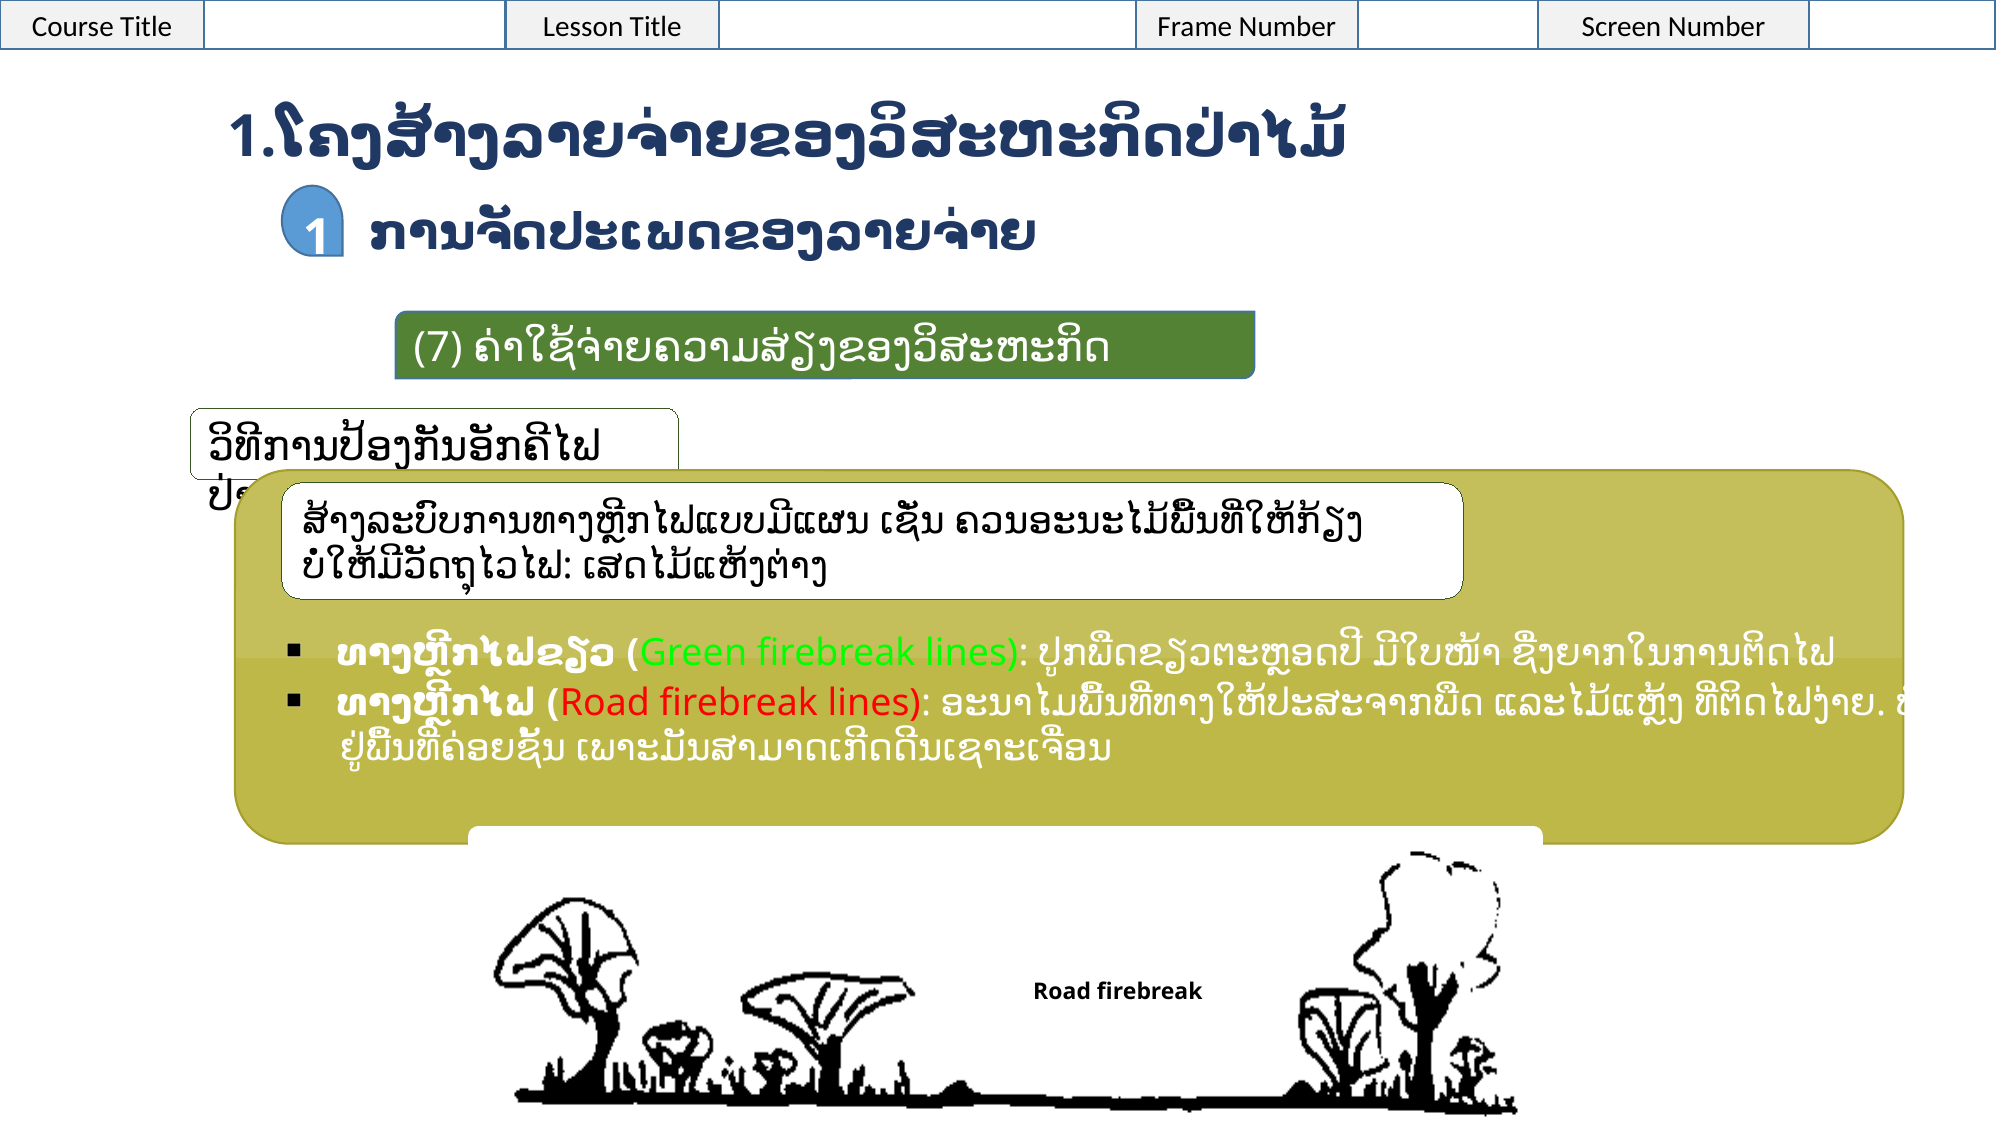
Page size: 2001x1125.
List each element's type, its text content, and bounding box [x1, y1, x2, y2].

text_box ທາງຫຼີກໄຟ (Road firebreak lines): ອະນາໄມພື້ນທີ່ທາງໃຫ້ປະສະຈາກພືດ ແລະໄມ້ແຫຼ້ງ ທີ່ຕິດໄຟງ່າຍ. ບໍ່ຄວນເຮັດ ຢູ່ພື້ນທີ່ຄ່ອຍຊັ້ນ ເພາະມັນສາມາດເກີດດີນເຊາະເຈື່ອນ [266, 687, 1523, 759]
picture [281, 637, 308, 664]
text_box (7) ຄ່າໃຊ້ຈ່າຍຄວາມສ່ຽງຂອງວິສະຫະກິດ [394, 310, 1256, 380]
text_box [489, 846, 1523, 1125]
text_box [281, 185, 349, 274]
text_box [233, 469, 1905, 845]
text_box ທາງຫຼີກໄຟຂຽວ (Green firebreak lines): ປູກພືດຂຽວຕະຫຼອດປີ ມີໃບໜ້າ ຊື່ງຍາກໃນການຕິດໄຟ [266, 615, 1523, 686]
text_box ການຈັດປະເພດຂອງລາຍຈ່າຍ [354, 191, 1143, 260]
text_box ວິທີການປ້ອງກັນອັກຄີໄຟປ່າ: [190, 408, 679, 480]
text_box ສ້າງລະບົບການທາງຫຼີກໄຟແບບມີແຜນ ເຊັ່ນ ຄວນອະນະໄມ້ພື້ນທີ່ໃຫ້ກ້ຽງ ບໍ່ໃຫ້ມີວັດຖຸໄວໄຟ: ເສດໄມ້ແຫ້ງຕ່າງ [281, 482, 1464, 600]
text_box 1.ໂຄງສ້າງລາຍຈ່າຍຂອງວິສະຫະກິດປ່າໄມ້ [212, 91, 1852, 160]
picture [281, 687, 308, 714]
